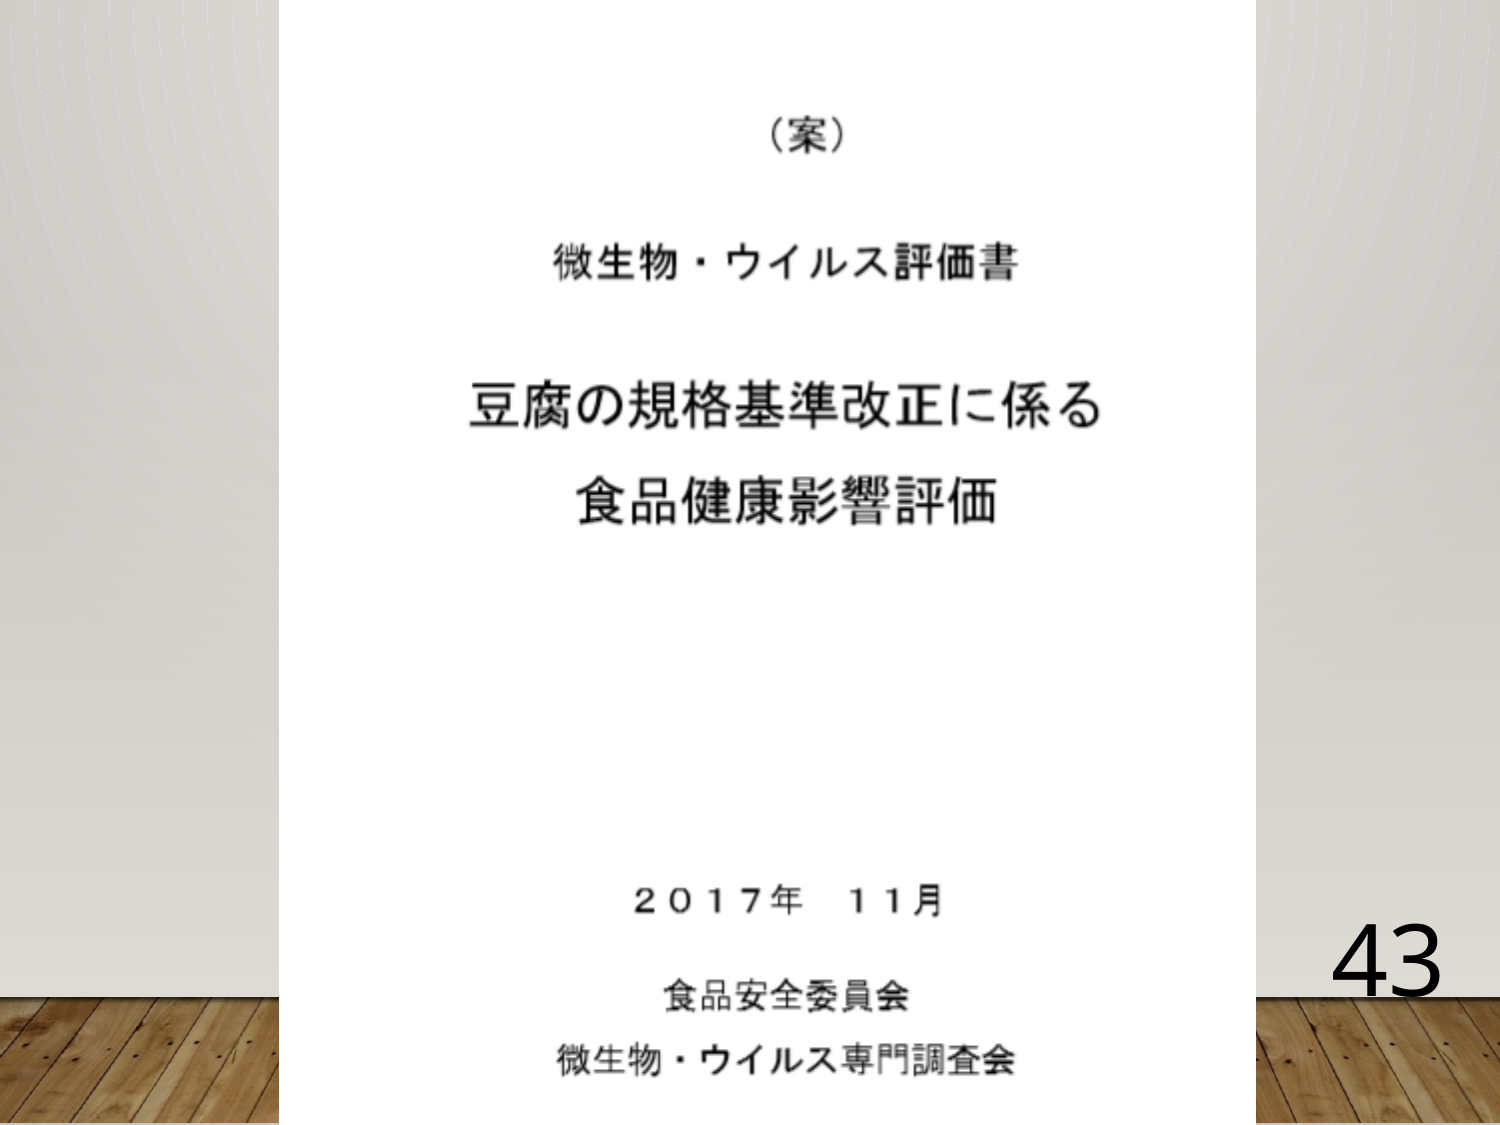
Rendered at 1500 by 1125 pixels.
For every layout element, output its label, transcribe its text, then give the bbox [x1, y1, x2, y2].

slide_number 43 [1276, 888, 1462, 1000]
picture [0, 0, 1500, 1125]
